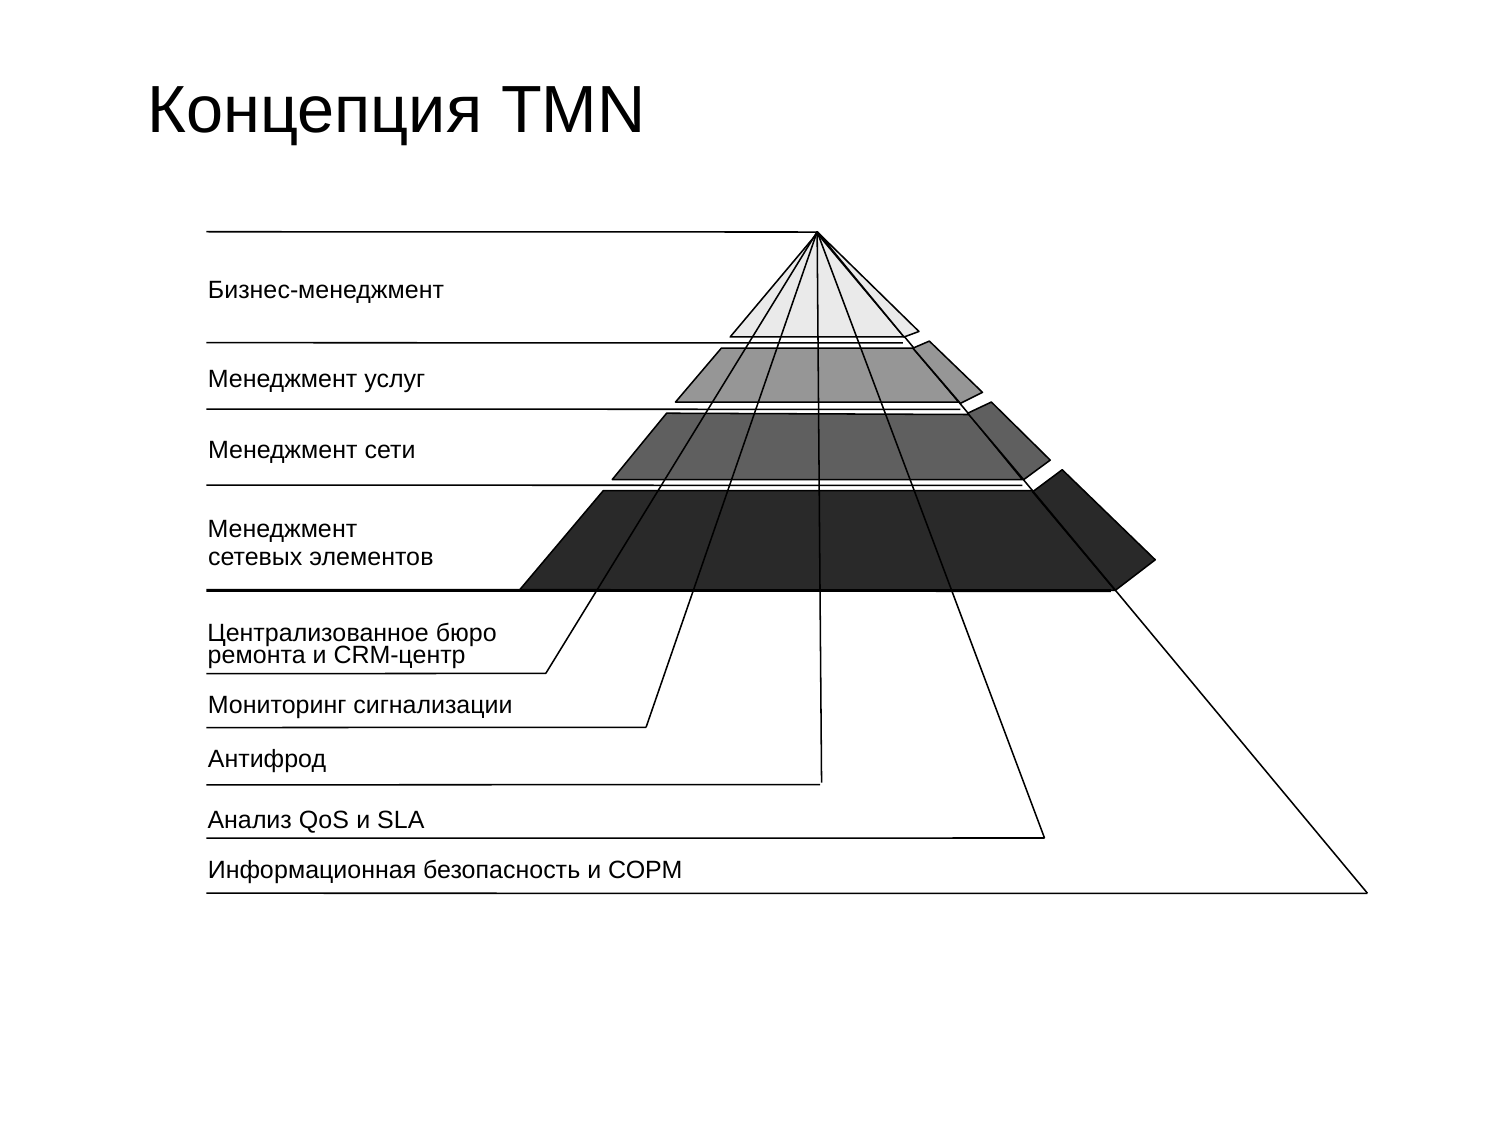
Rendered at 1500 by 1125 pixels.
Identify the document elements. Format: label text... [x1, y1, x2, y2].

text_box Концепция TMN [147, 66, 843, 147]
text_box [206, 231, 1368, 894]
